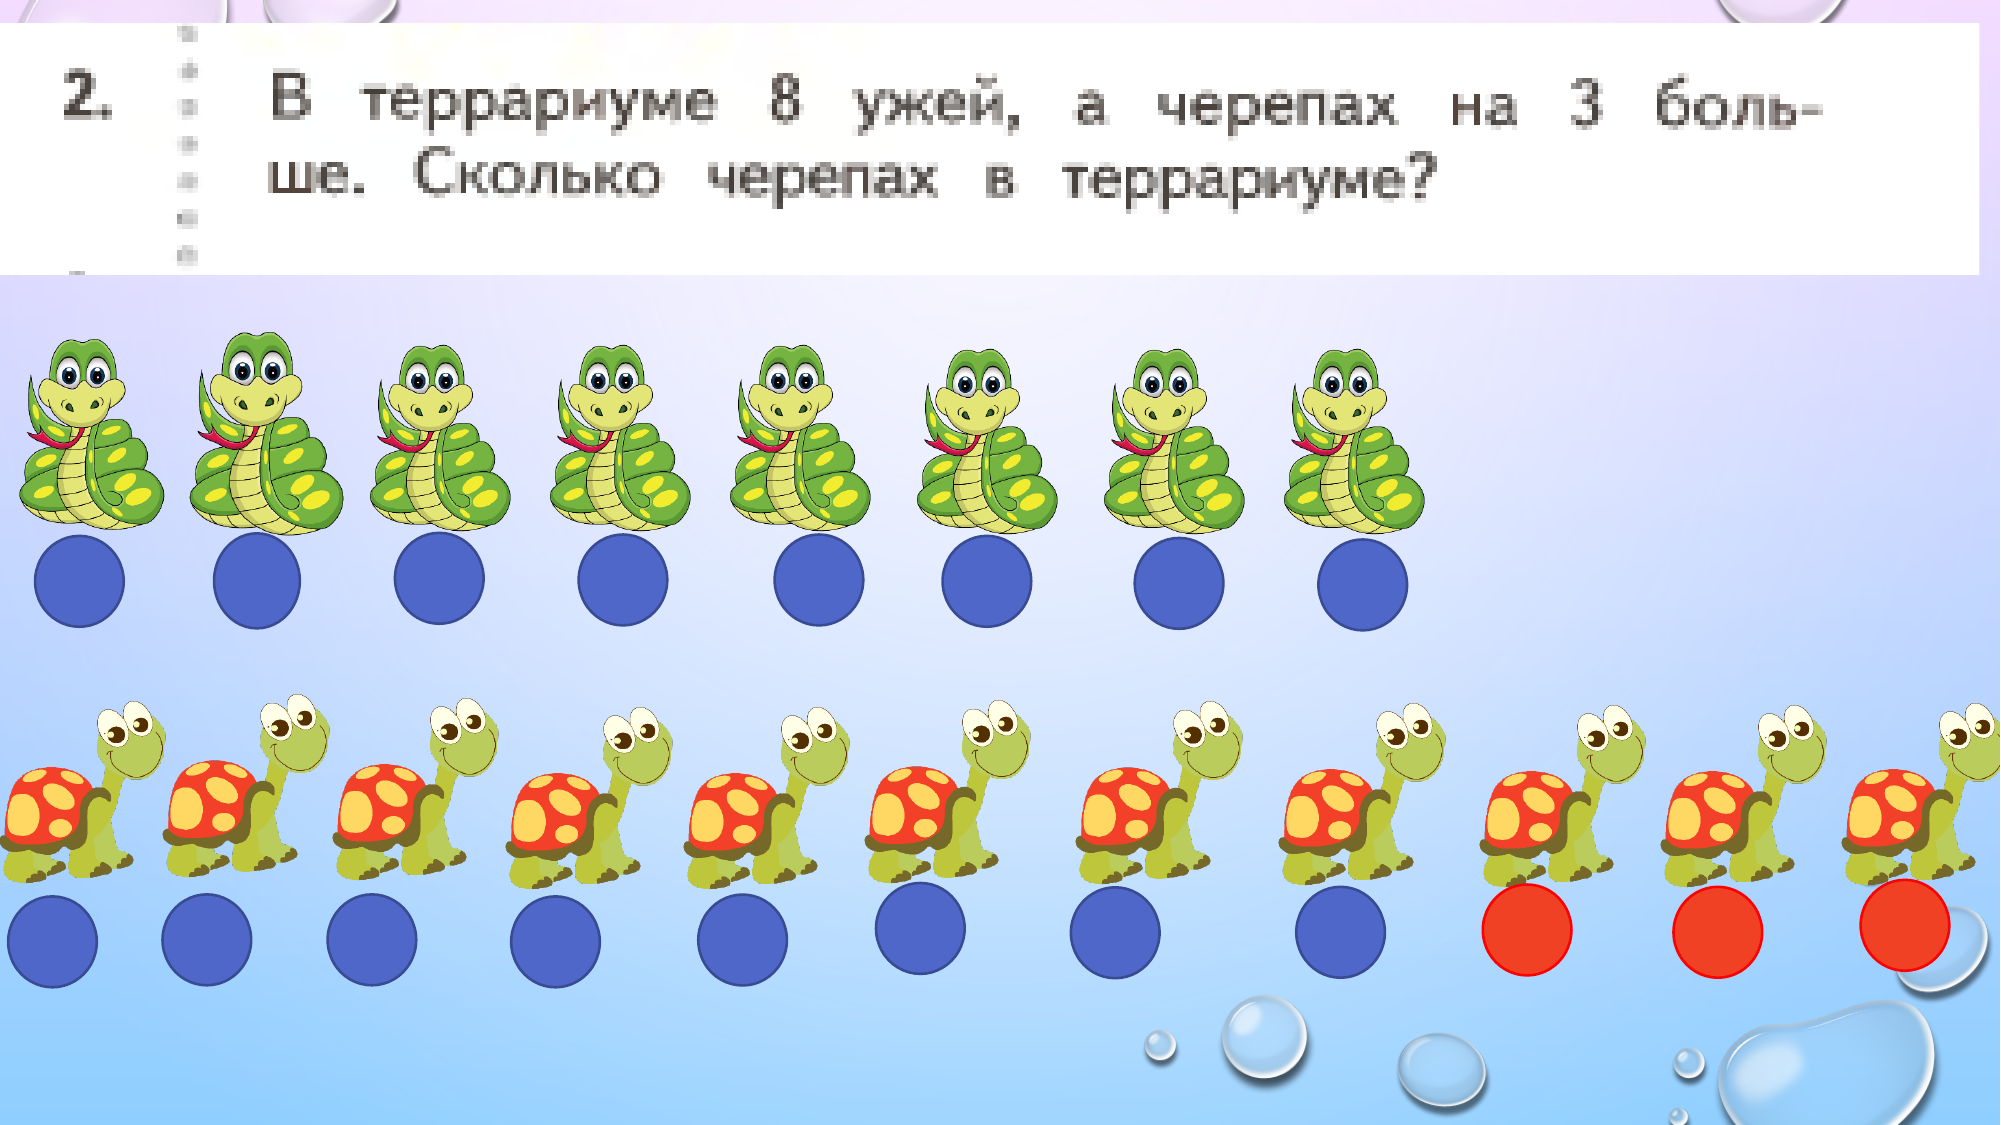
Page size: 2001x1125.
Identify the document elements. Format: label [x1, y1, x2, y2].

text_box [1481, 901, 1573, 977]
text_box [326, 894, 418, 987]
text_box [941, 584, 1033, 629]
text_box [577, 580, 669, 627]
text_box [1294, 899, 1387, 980]
text_box [773, 580, 865, 627]
text_box [6, 896, 99, 989]
text_box [394, 580, 485, 626]
text_box [1317, 584, 1409, 632]
picture [0, 0, 2000, 1125]
text_box [874, 897, 966, 976]
text_box [1672, 901, 1764, 980]
text_box [509, 903, 602, 989]
text_box [33, 581, 126, 629]
text_box [1859, 899, 1951, 973]
text_box [1133, 584, 1225, 631]
text_box [213, 588, 301, 630]
text_box [161, 893, 253, 987]
text_box [696, 903, 789, 987]
text_box [1069, 898, 1161, 980]
